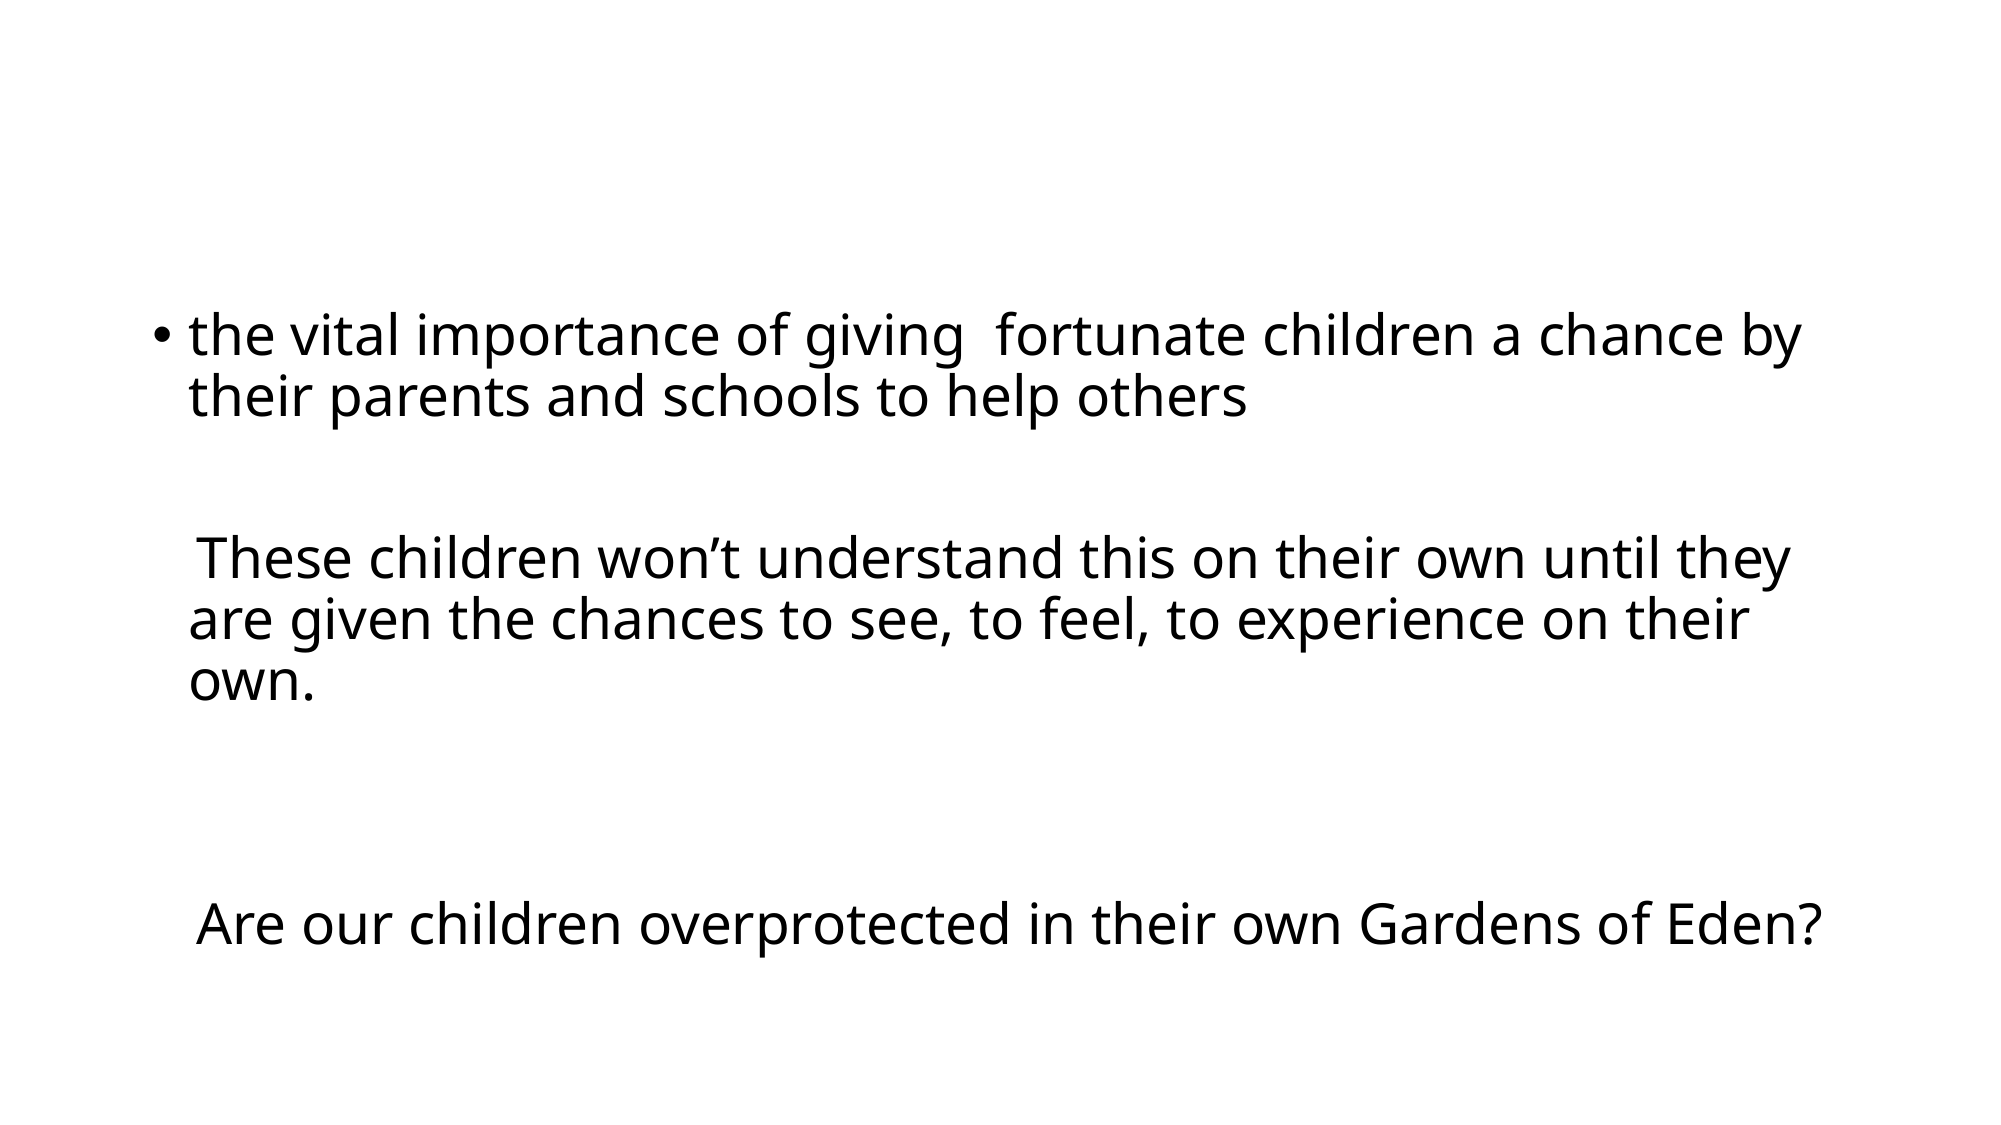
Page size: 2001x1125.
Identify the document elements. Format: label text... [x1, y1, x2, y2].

list the vital importance of giving fortunate children a chance by their parents and schools to help others These children won’t understand this on their own until they are given the chances to see, to feel, to experience on their own. Are our children overprotected in their own Gardens of Eden? [137, 299, 1863, 1014]
